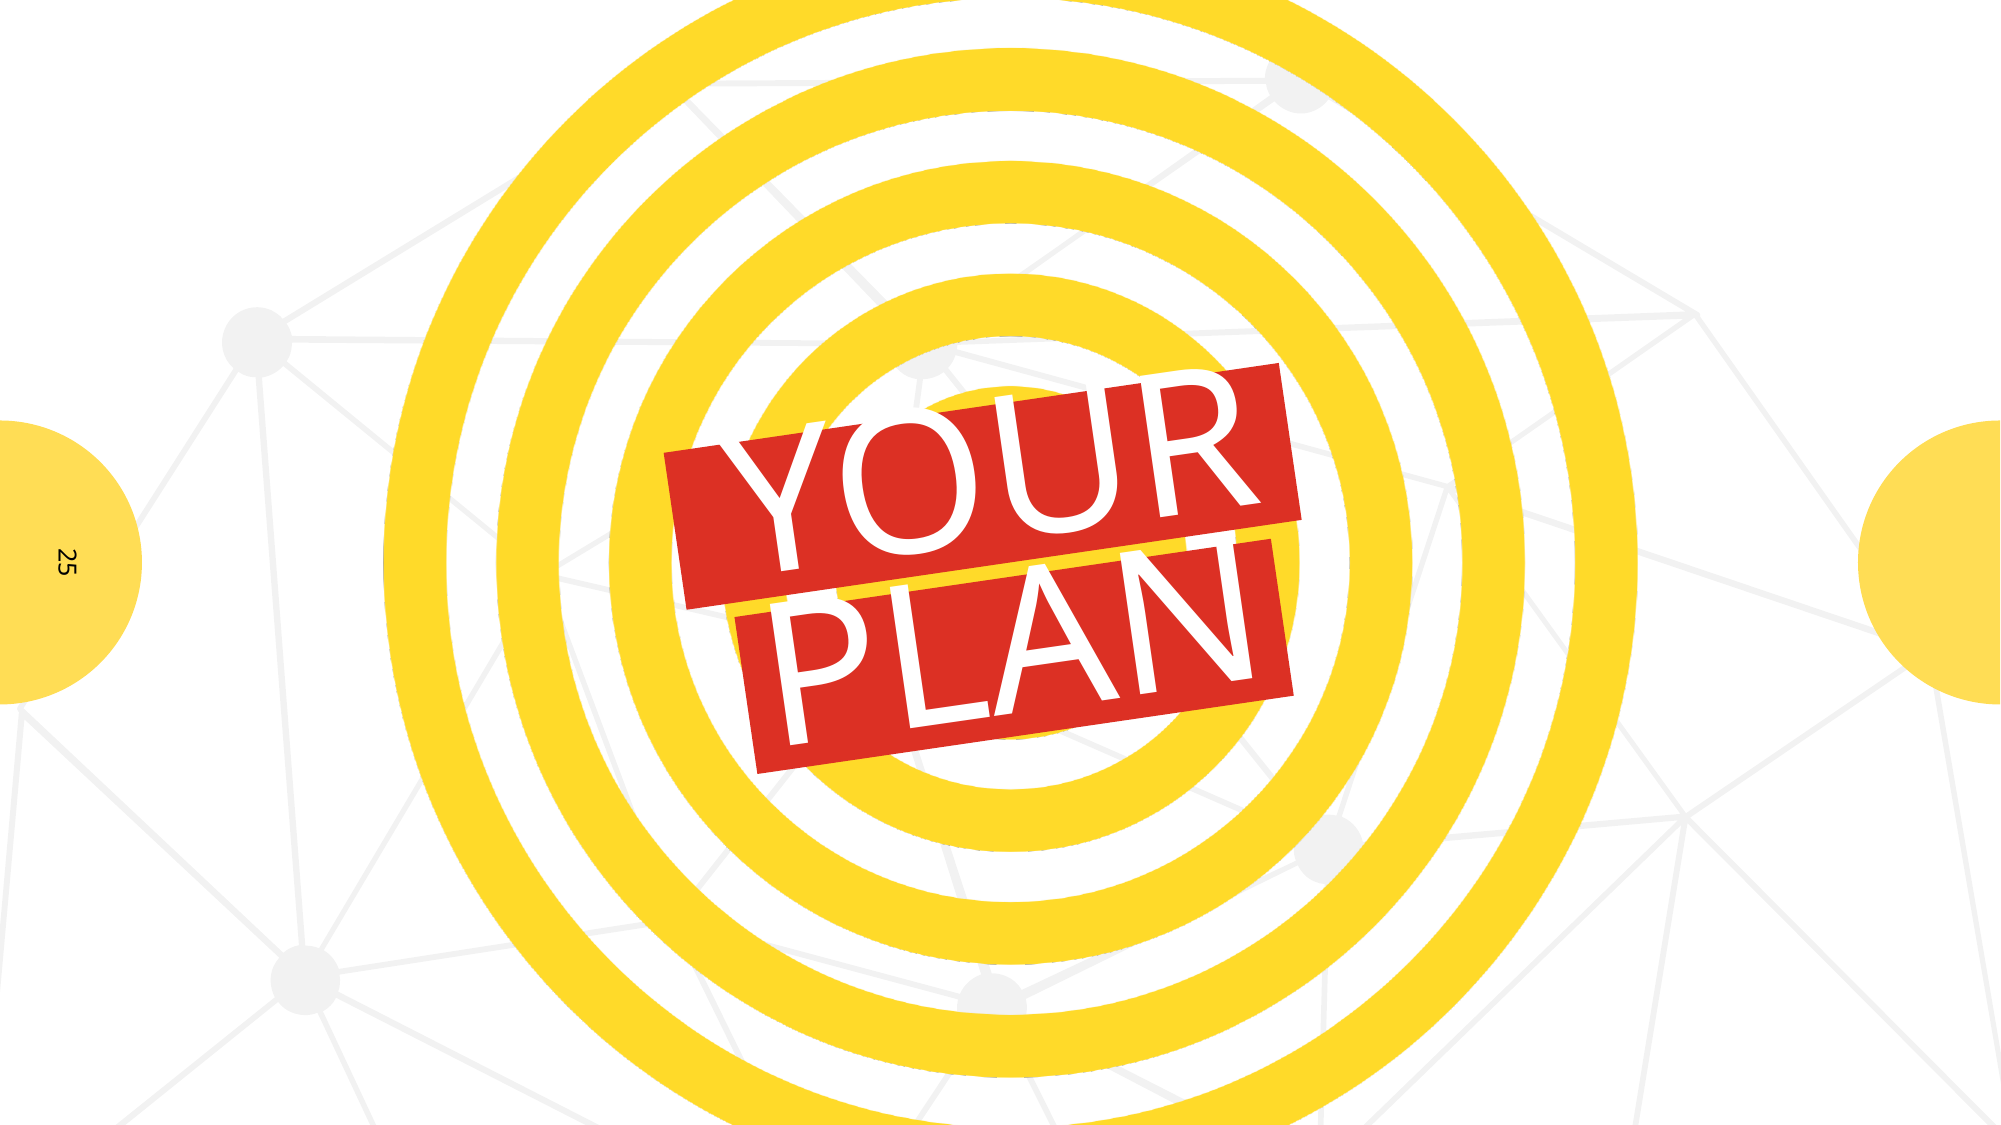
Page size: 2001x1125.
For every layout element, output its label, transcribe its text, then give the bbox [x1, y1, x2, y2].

picture [232, 0, 1768, 1125]
text_box [662, 361, 1291, 523]
text_box YOUR [291, 375, 1706, 682]
text_box [733, 537, 1283, 687]
text_box PLAN [312, 546, 1727, 854]
